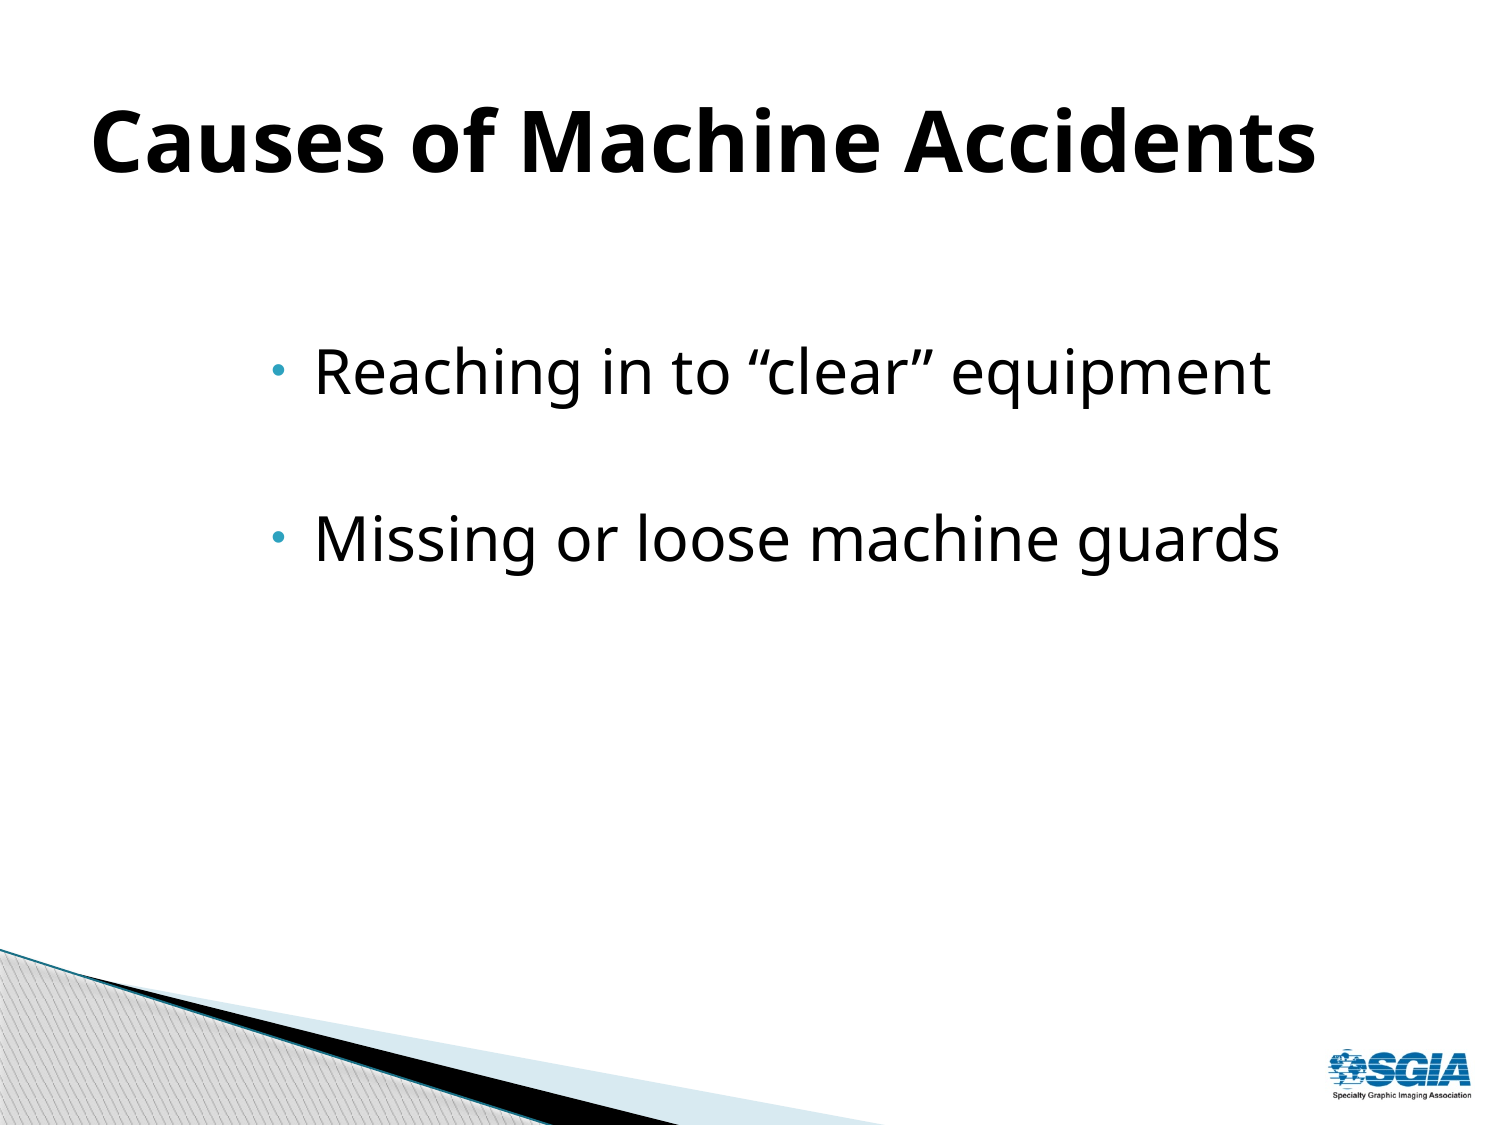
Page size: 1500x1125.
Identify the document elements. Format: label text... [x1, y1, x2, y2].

title Causes of Machine Accidents [75, 45, 1425, 233]
picture [1325, 1049, 1475, 1102]
list Reaching in to “clear” equipment Missing or loose machine guards [238, 324, 1444, 1000]
